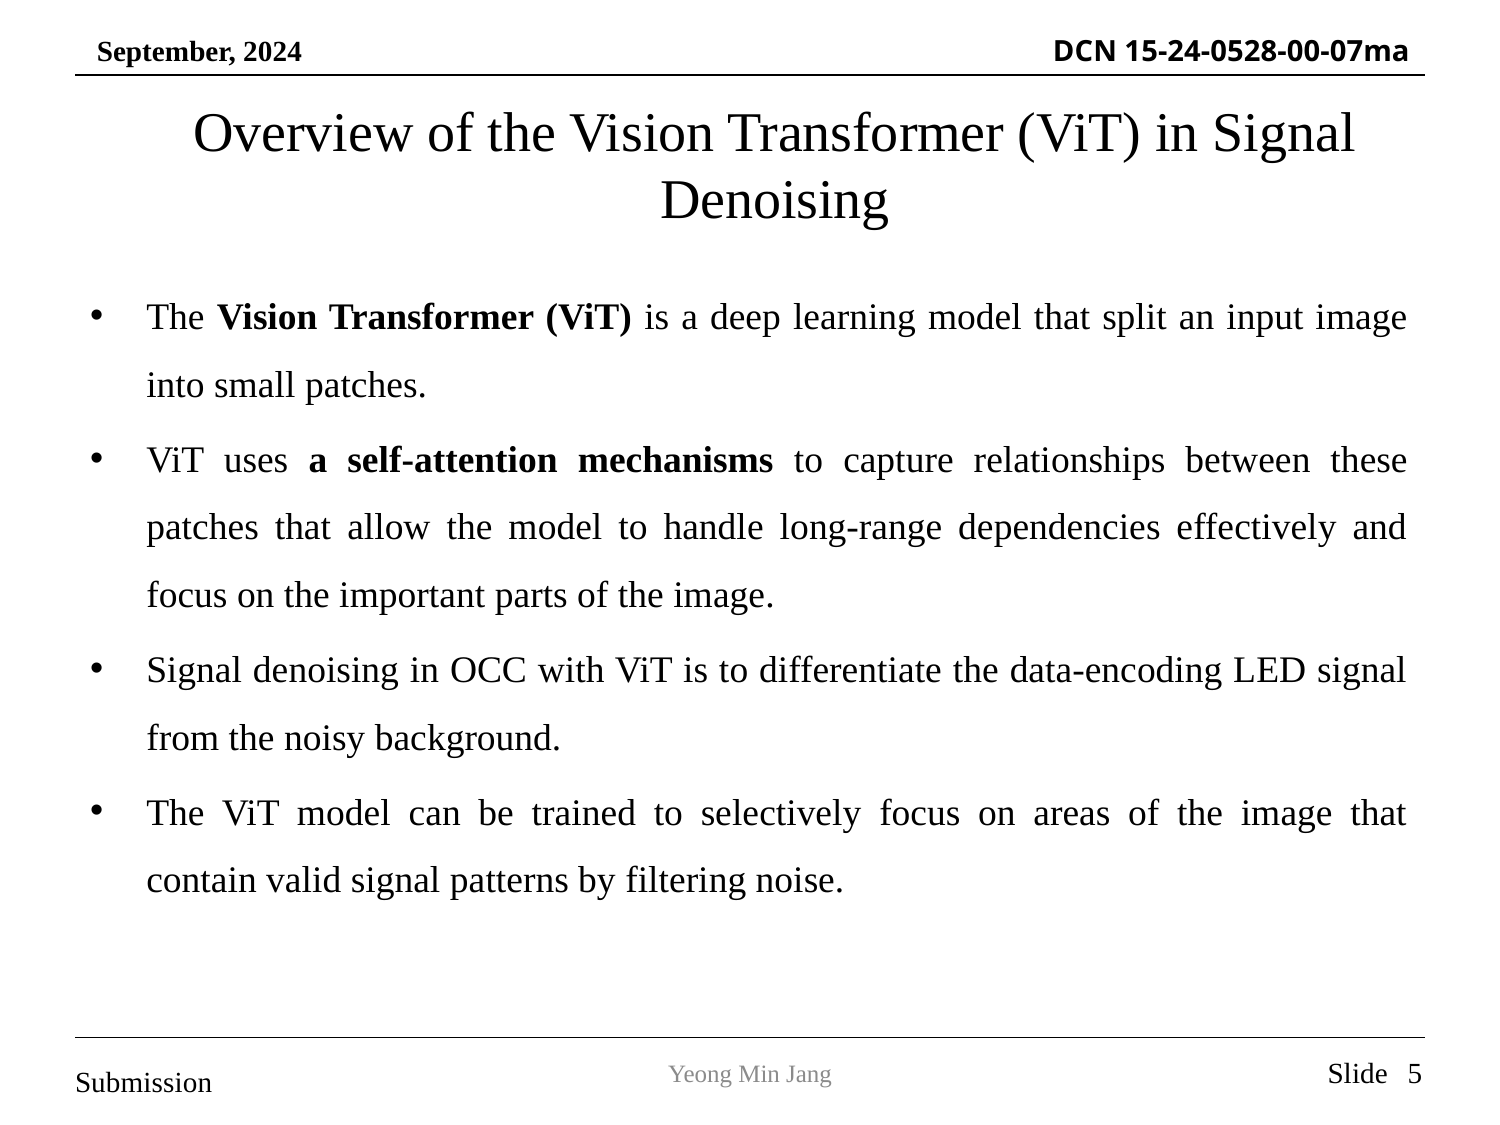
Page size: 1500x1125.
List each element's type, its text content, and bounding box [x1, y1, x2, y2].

title Overview of the Vision Transformer (ViT) in Signal Denoising [99, 87, 1450, 238]
list The Vision Transformer (ViT) is a deep learning model that split an input image into small patches. ViT uses a self-attention mechanisms to capture relationships between these patches that allow the model to handle long-range dependencies effectively and focus on the important parts of the image. Signal denoising in OCC with ViT is to differentiate the data-encoding LED signal from the noisy background. The ViT model can be trained to selectively focus on areas of the image that contain valid signal patterns by filtering noise. [75, 262, 1424, 1025]
